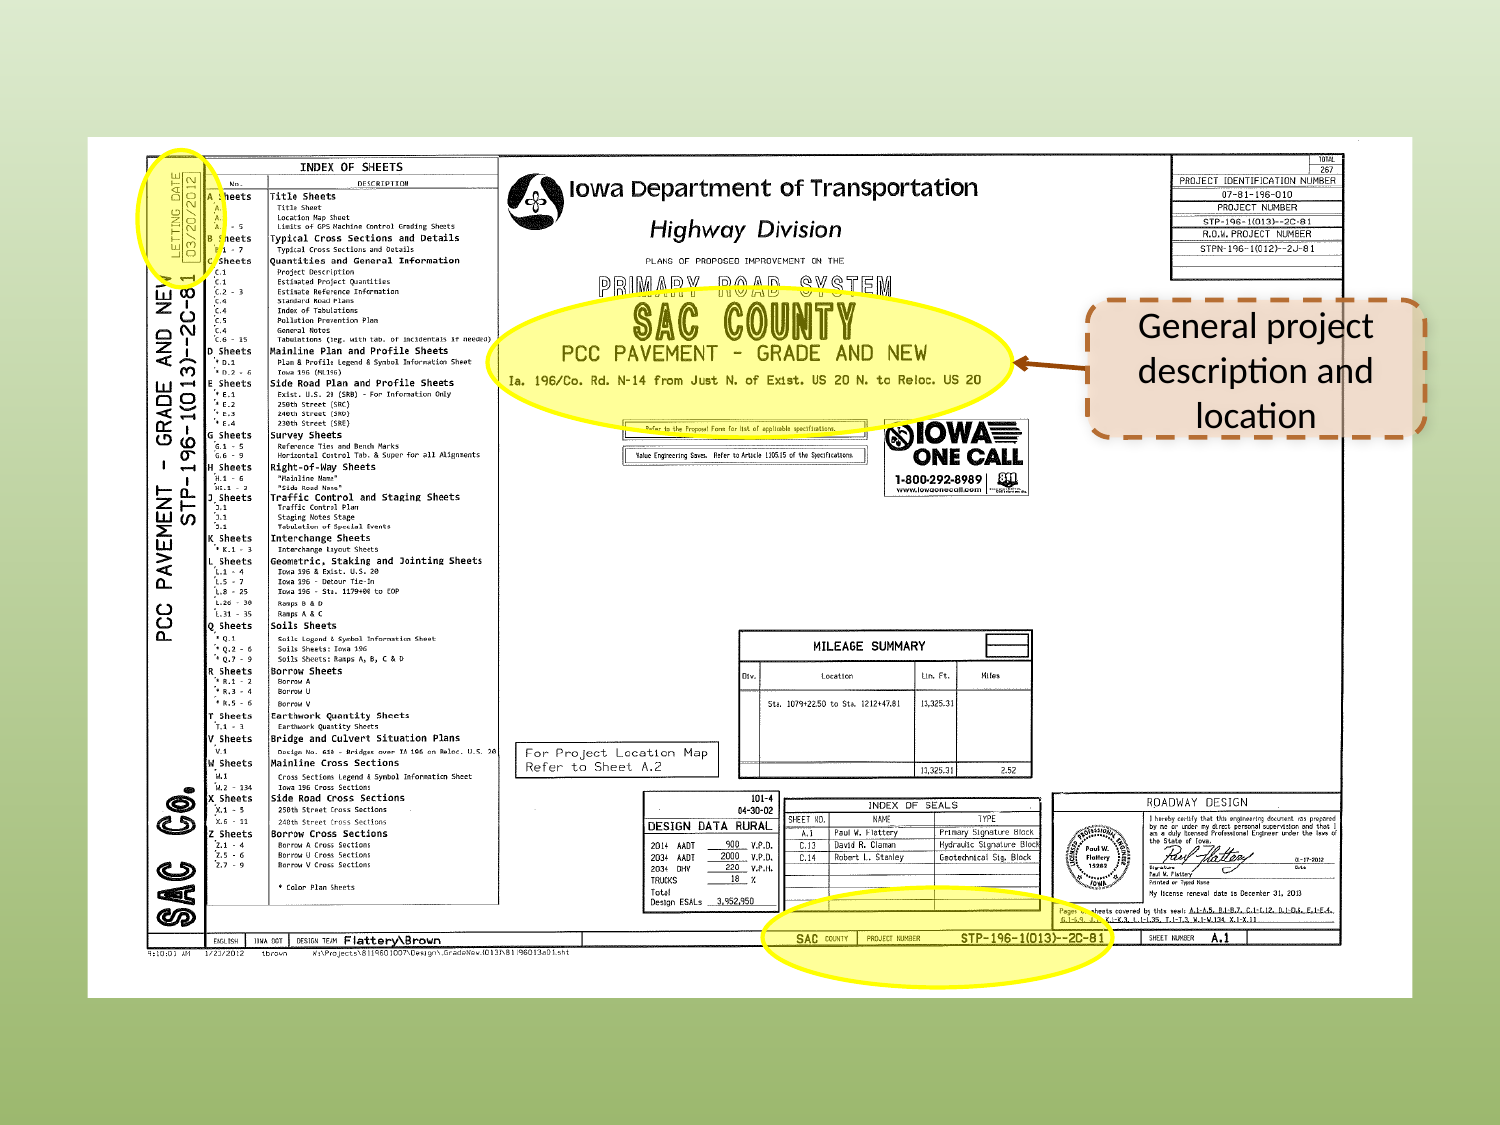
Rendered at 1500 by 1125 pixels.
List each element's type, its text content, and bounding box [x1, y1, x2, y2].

picture [87, 137, 1413, 999]
text_box General project description and location [1416, 304, 1428, 436]
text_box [1012, 362, 1088, 369]
